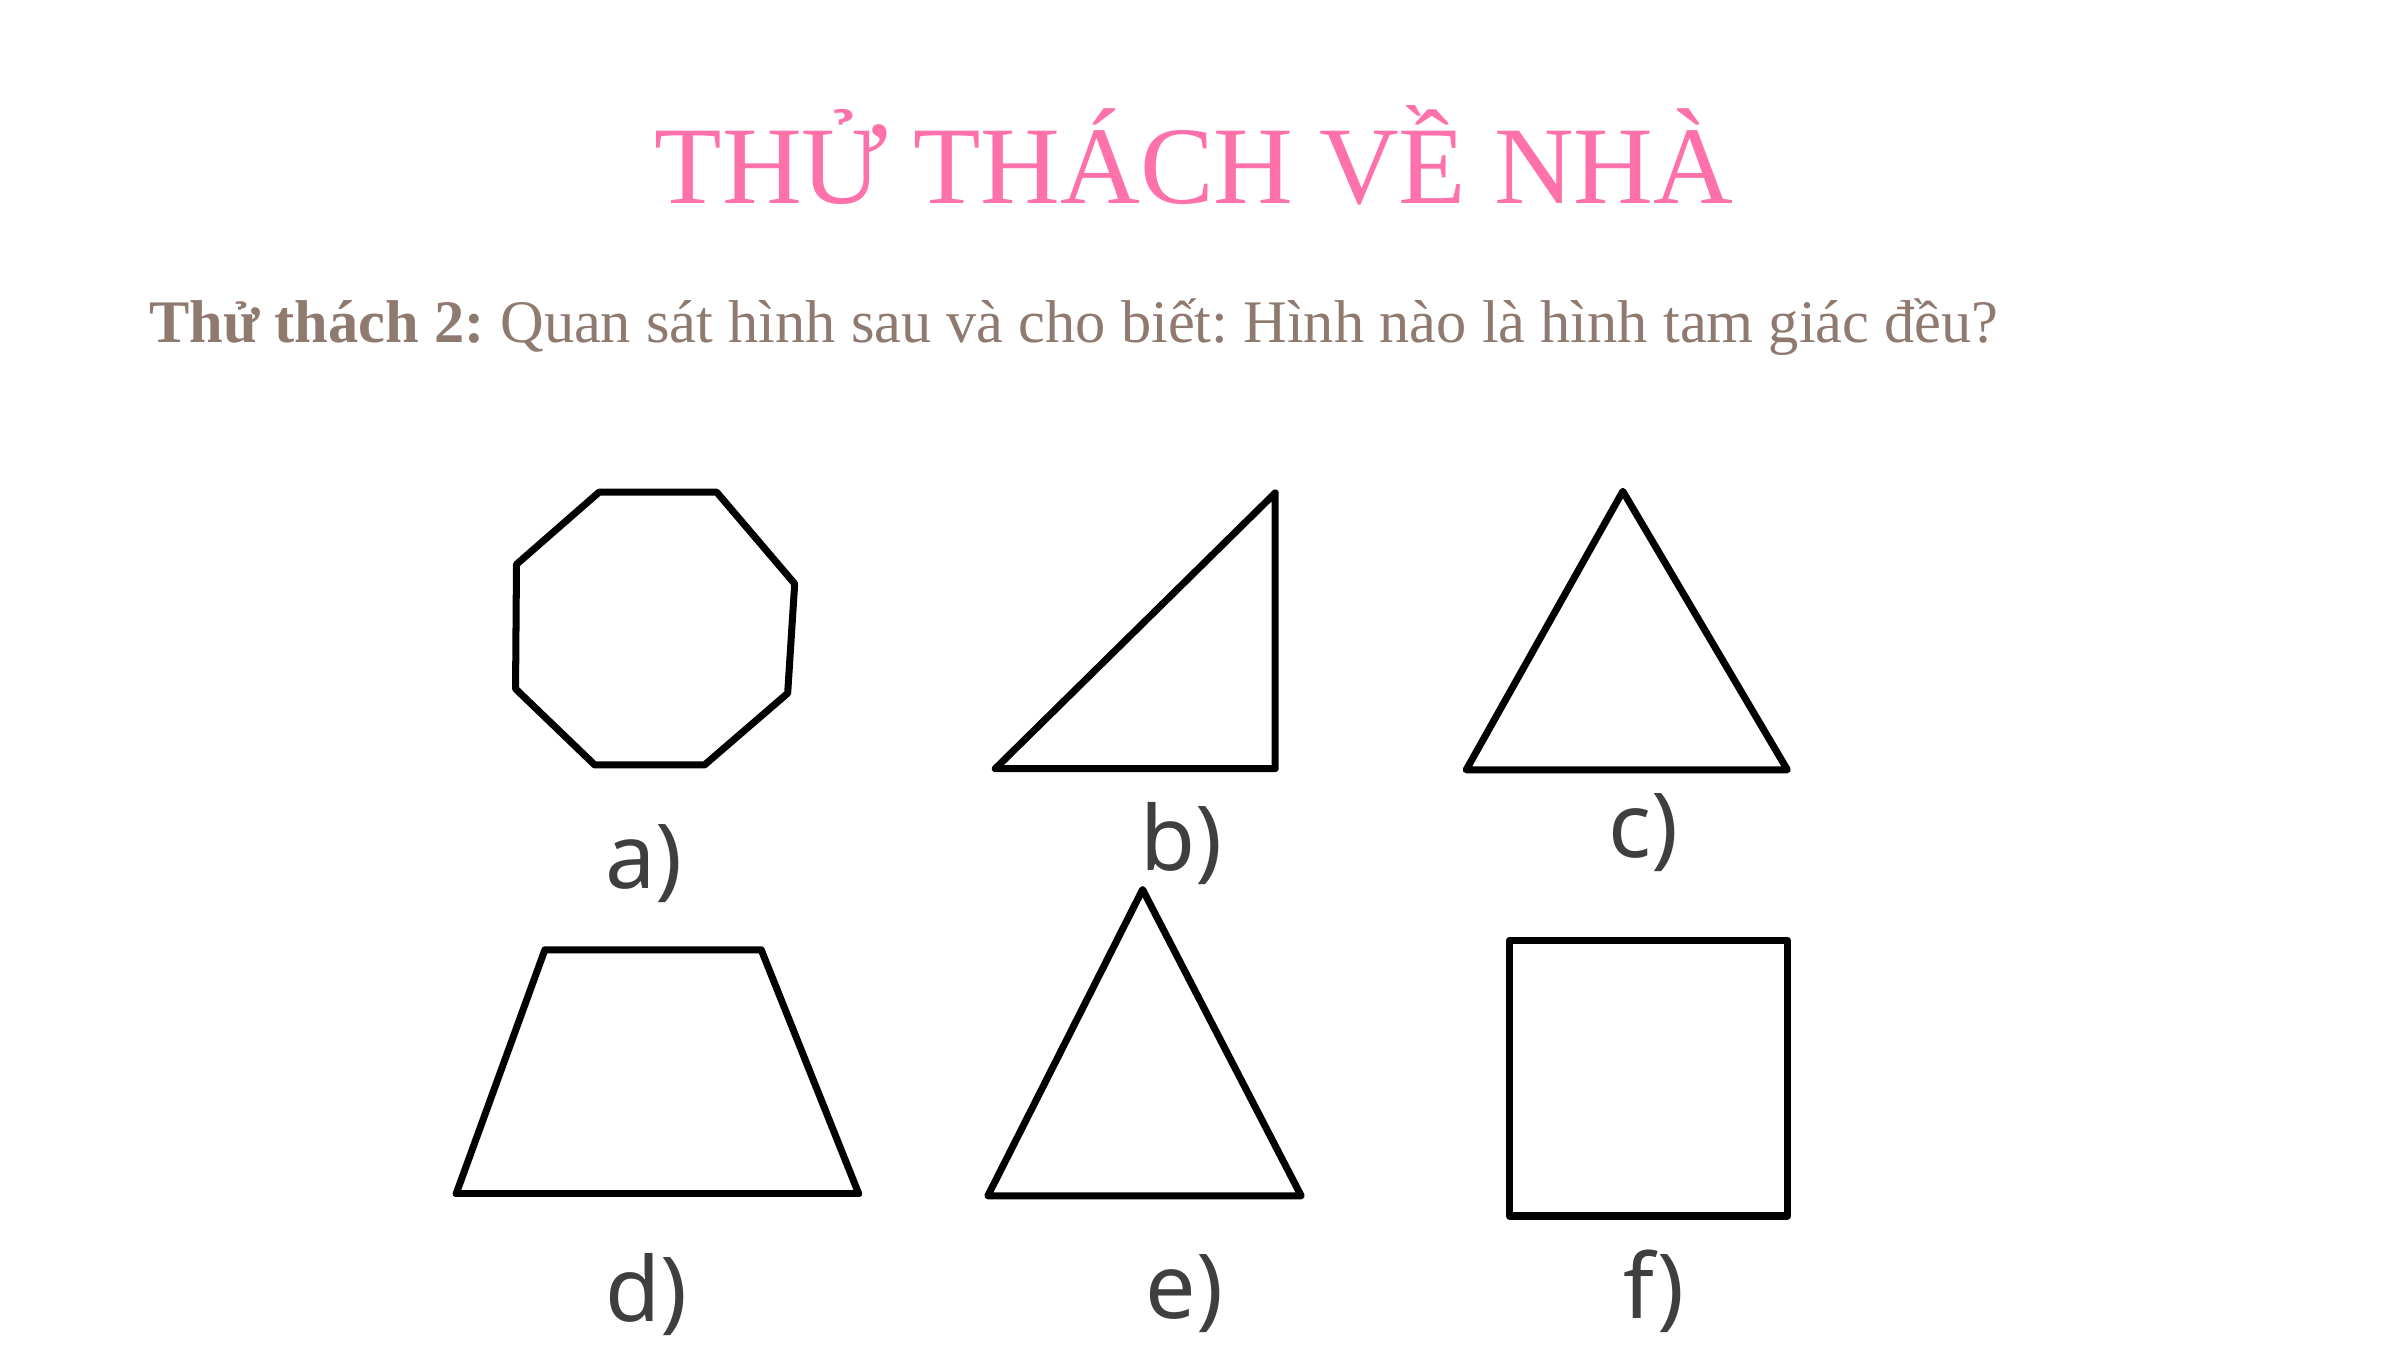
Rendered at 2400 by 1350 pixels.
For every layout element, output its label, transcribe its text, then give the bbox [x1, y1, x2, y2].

picture [449, 484, 1795, 1223]
text_box f) [1605, 1223, 1778, 1346]
text_box Thử thách 2: Quan sát hình sau và cho biết: Hình nào là hình tam giác đều? [131, 273, 2313, 364]
text_box e) [1127, 1223, 1300, 1346]
text_box THỬ THÁCH VỀ NHÀ [0, 86, 2389, 233]
text_box d) [587, 1223, 759, 1349]
